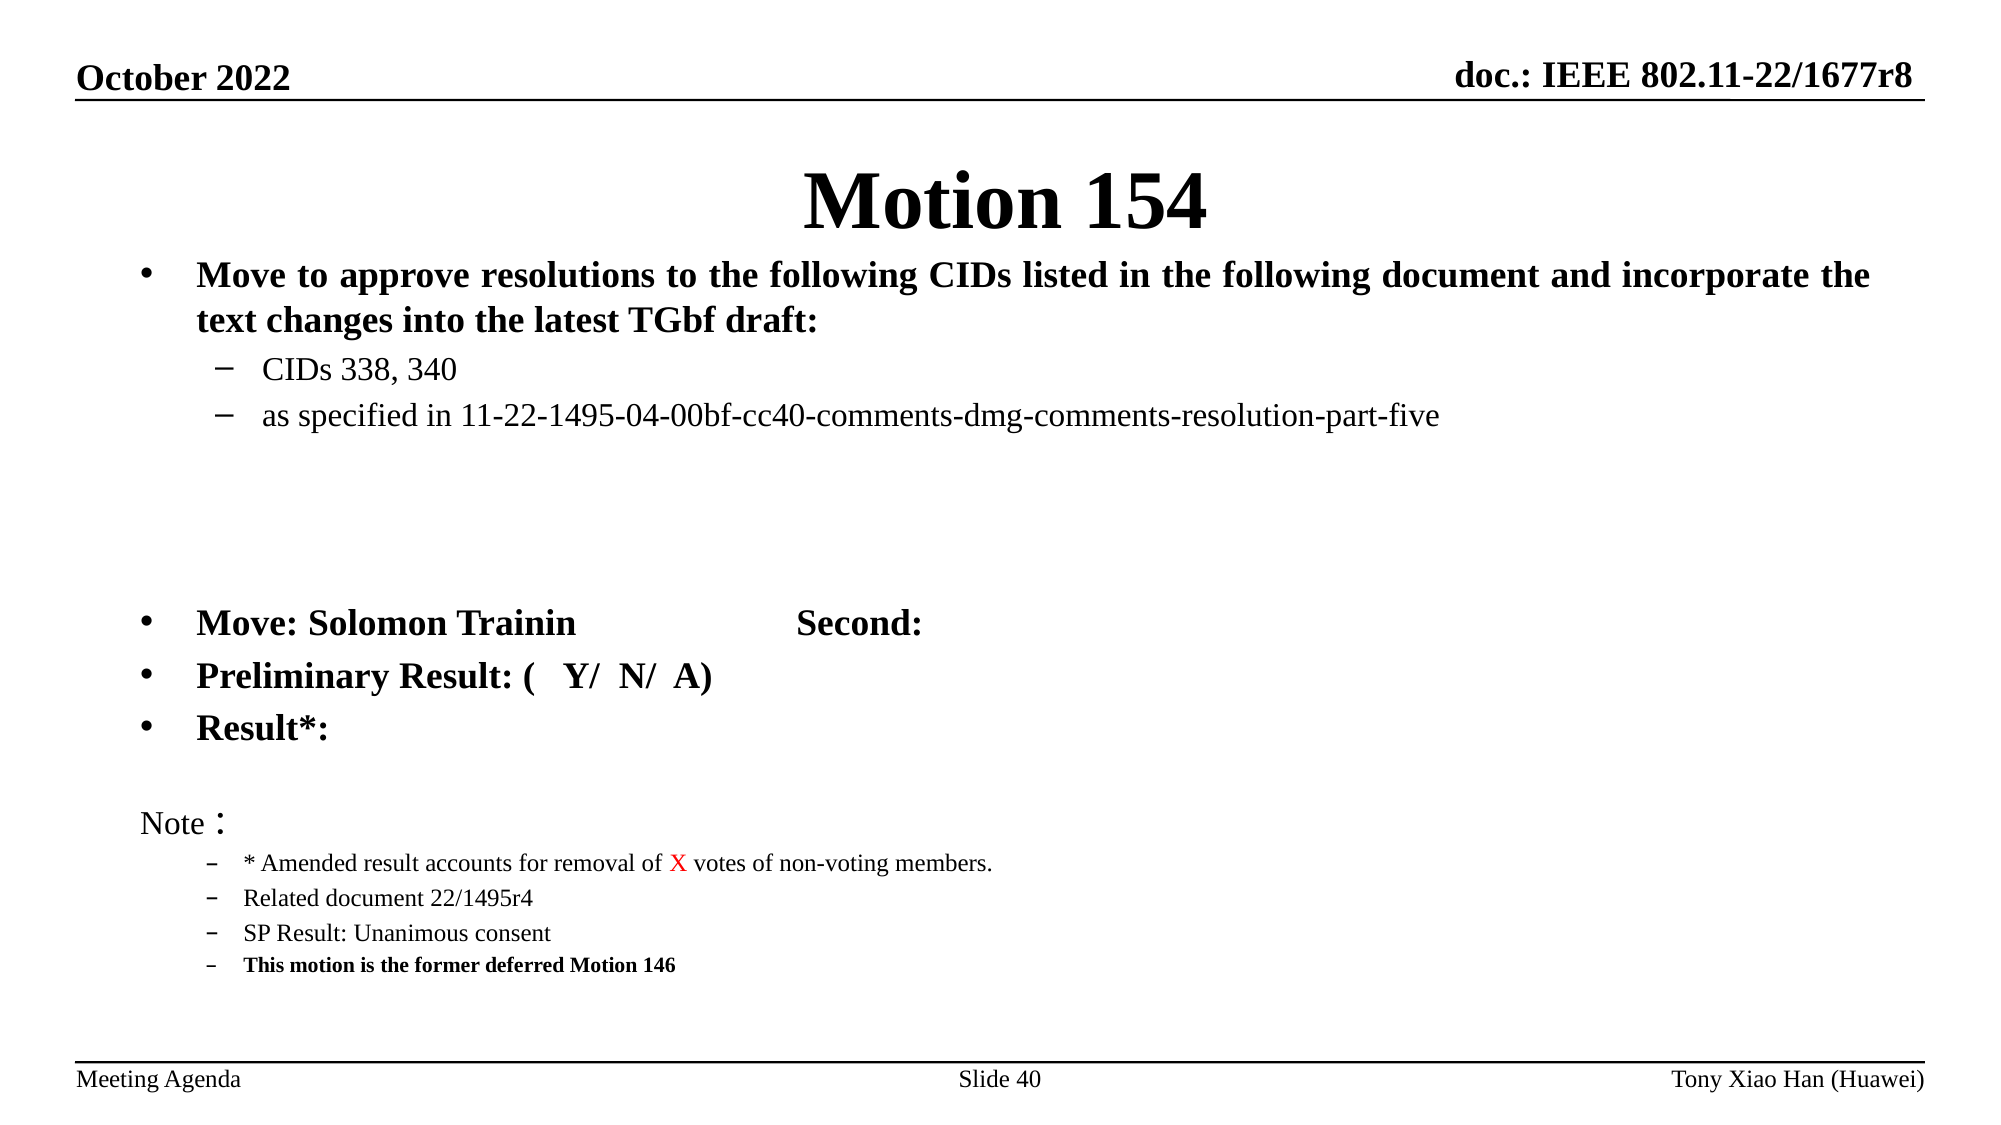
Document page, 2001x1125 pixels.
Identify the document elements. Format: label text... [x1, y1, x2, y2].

text_box Move to approve resolutions to the following CIDs listed in the following document and incorporate the text changes into the latest TGbf draft: CIDs 338, 340 as specified in 11-22-1495-04-00bf-cc40-comments-dmg-comments-resolution-part-five Move: Solomon Trainin Second: Preliminary Result: ( Y/ N/ A) Result*: Note： * Amended result accounts for removal of X votes of non-voting members. Related document 22/1495r4 SP Result: Unanimous consent This motion is the former deferred Motion 146 [125, 212, 1888, 900]
text_box Motion 154 [368, 137, 1644, 212]
